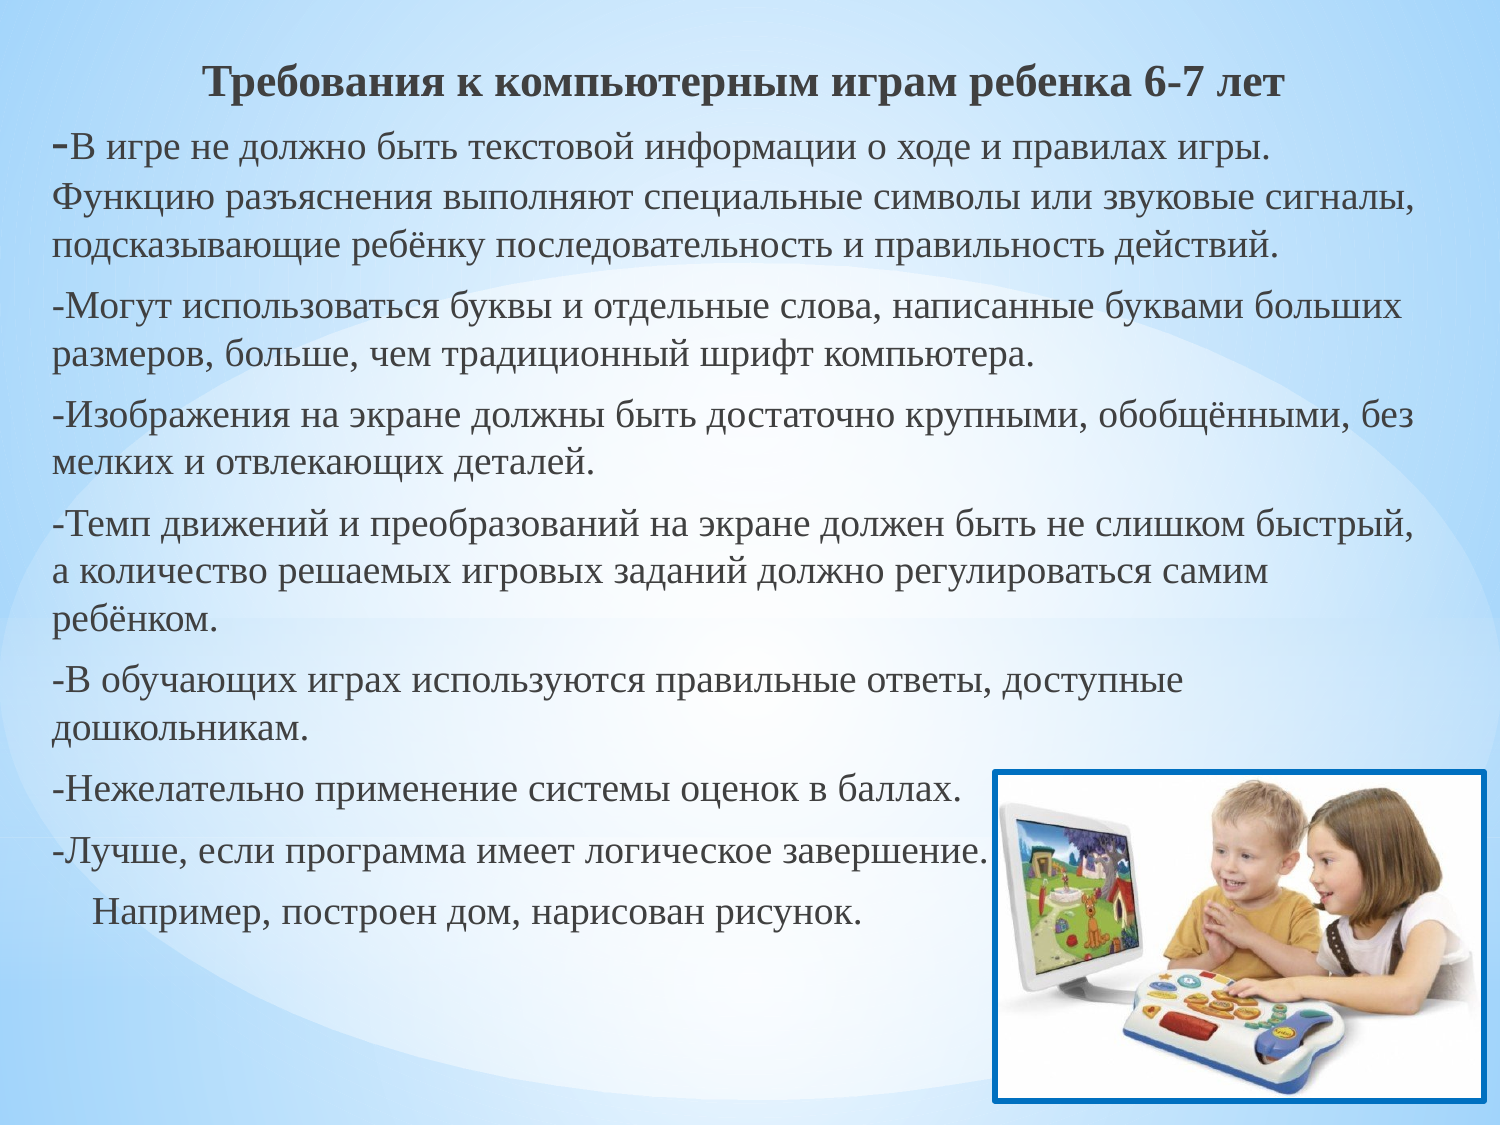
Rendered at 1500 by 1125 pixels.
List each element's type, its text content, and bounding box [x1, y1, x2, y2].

list Требования к компьютерным играм ребенка 6-7 лет -В игре не должно быть текстовой информации о ходе и правилах игры. Функцию разъяснения выполняют специальные символы или звуковые сигналы, подсказывающие ребёнку последовательность и правильность действий. -Могут использоваться буквы и отдельные слова, написанные буквами больших размеров, больше, чем традиционный шрифт компьютера. -Изображения на экране должны быть достаточно крупными, обобщёнными, без мелких и отвлекающих деталей. -Темп движений и преобразований на экране должен быть не слишком быстрый, а количество решаемых игровых заданий должно регулироваться самим ребёнком. -В обучающих играх используются правильные ответы, доступные дошкольникам. -Нежелательно применение системы оценок в баллах. -Лучше, если программа имеет логическое завершение. Например, построен дом, нарисован рисунок. [29, 42, 1436, 1000]
picture [997, 774, 1481, 1098]
